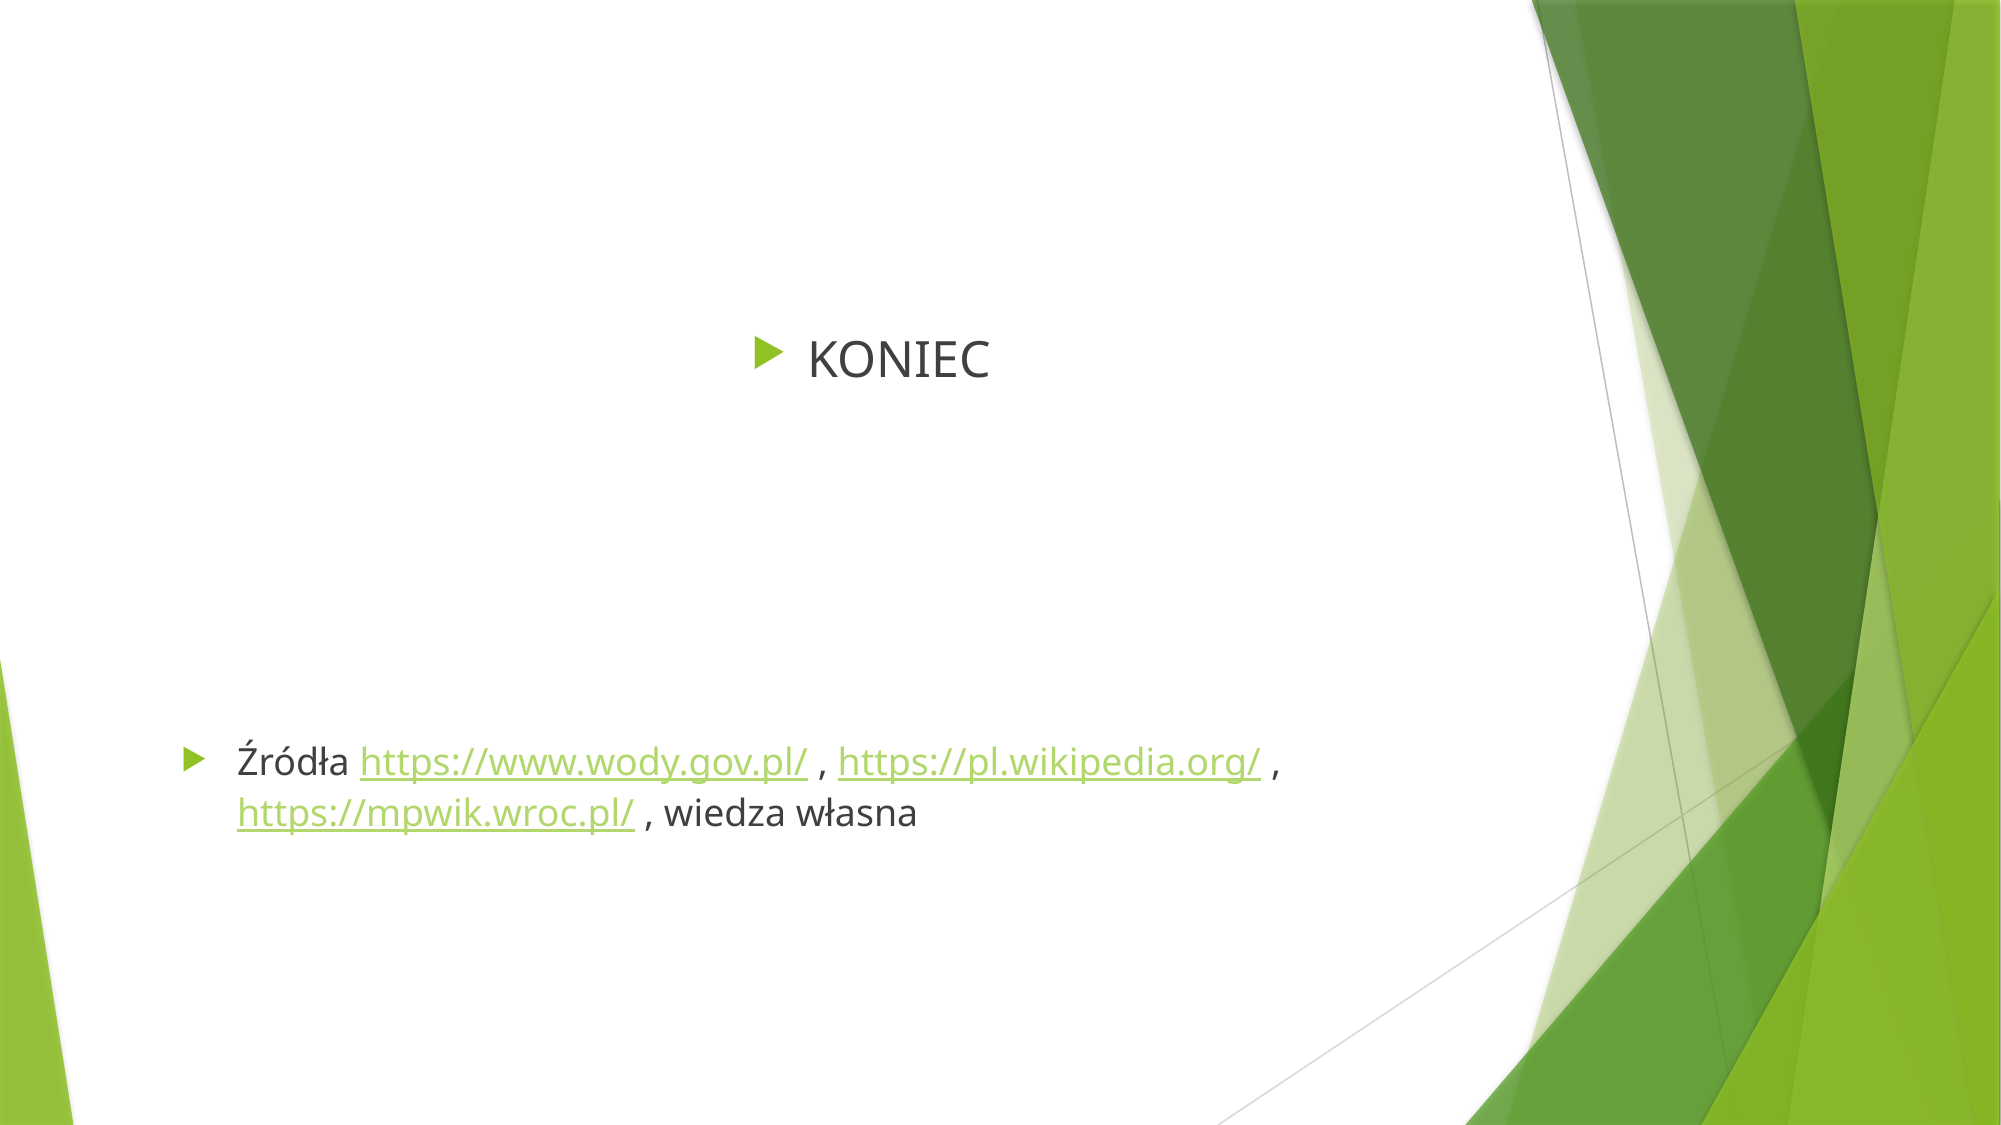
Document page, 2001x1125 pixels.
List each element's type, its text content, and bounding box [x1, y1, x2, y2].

list KONIEC Źródła https://www.wody.gov.pl/ , https://pl.wikipedia.org/ , https://mpwik.wroc.pl/ , wiedza własna [165, 320, 1577, 957]
